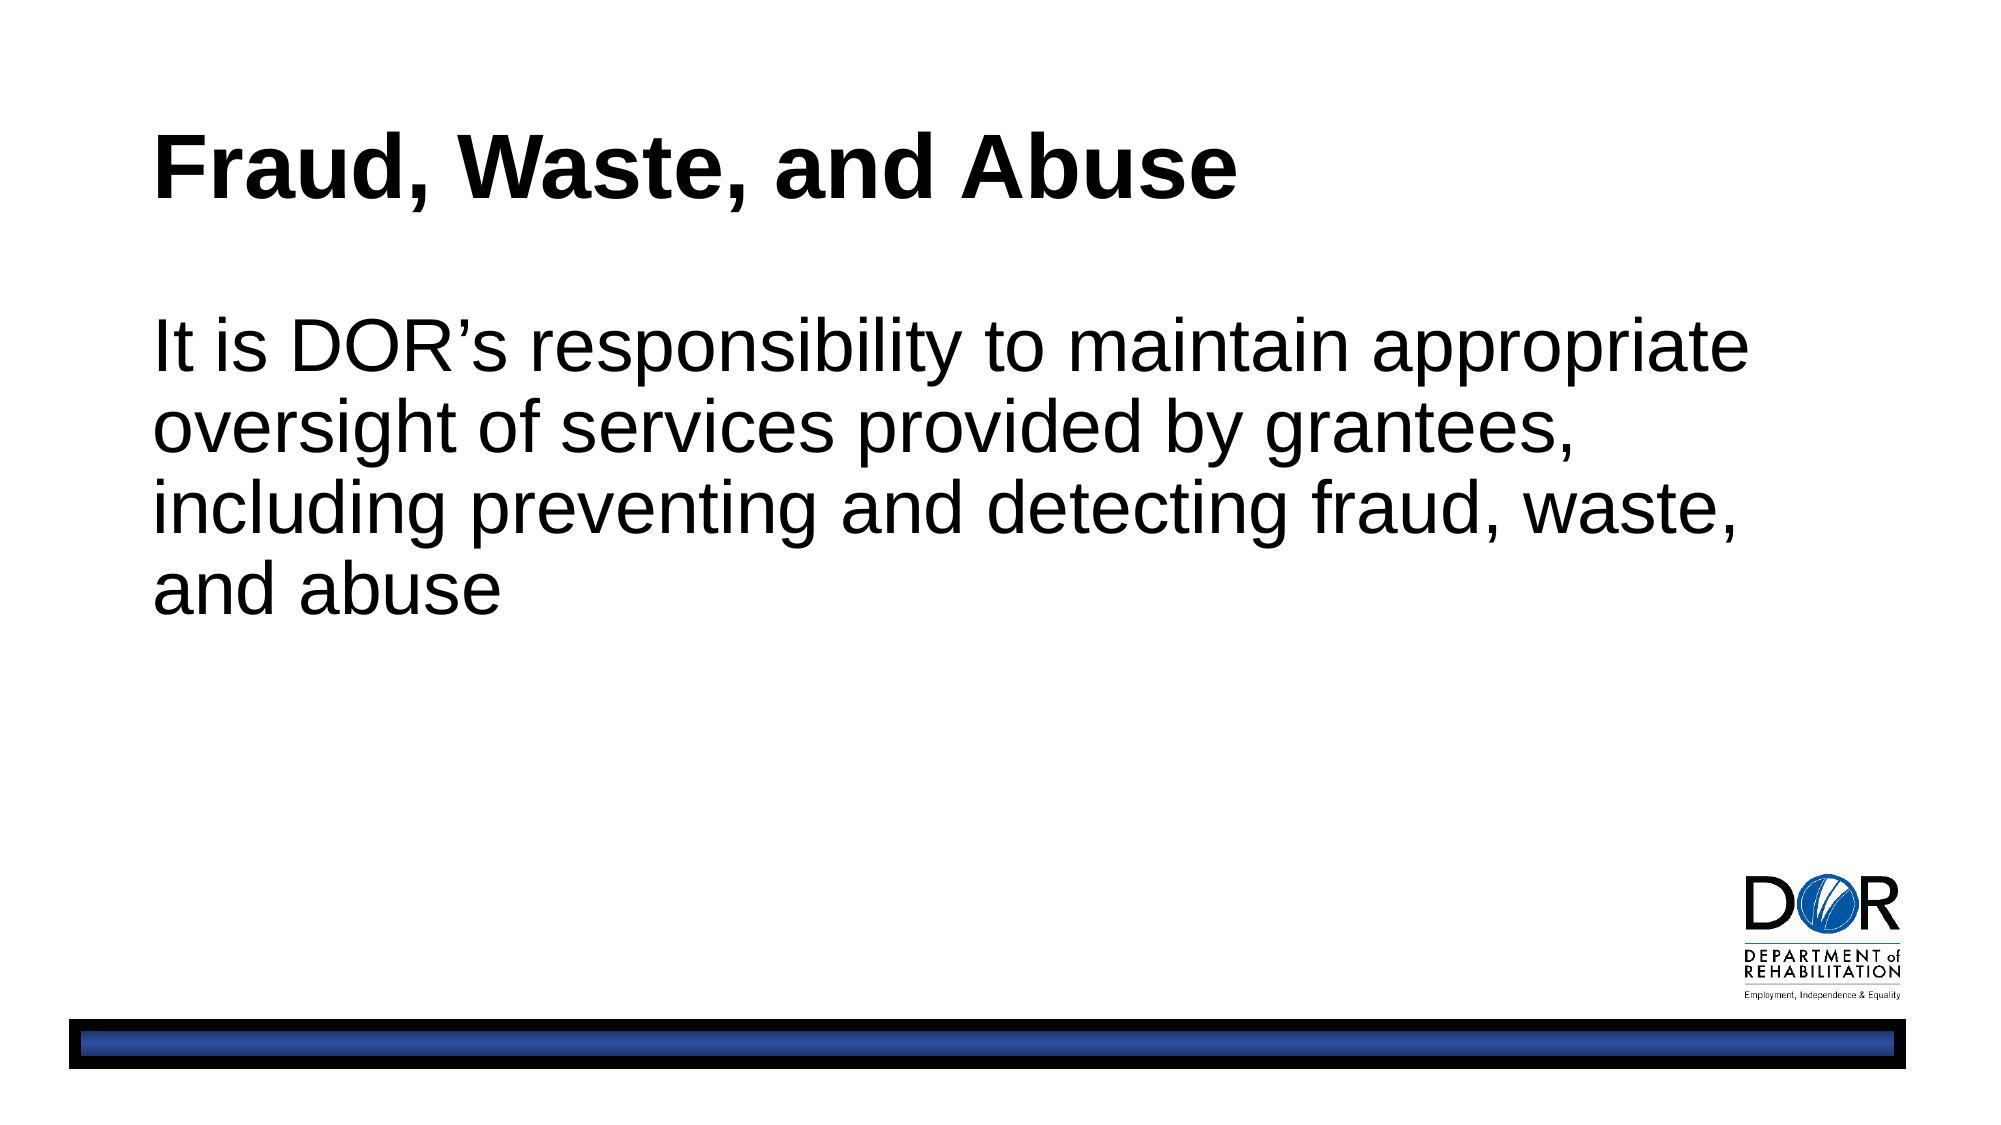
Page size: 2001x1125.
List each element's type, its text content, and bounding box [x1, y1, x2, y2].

text_box [75, 1025, 1900, 1063]
picture [1745, 874, 1900, 1000]
list It is DOR’s responsibility to maintain appropriate oversight of services provided by grantees, including preventing and detecting fraud, waste, and abuse [137, 299, 1863, 1014]
title Fraud, Waste, and Abuse [137, 59, 1863, 278]
